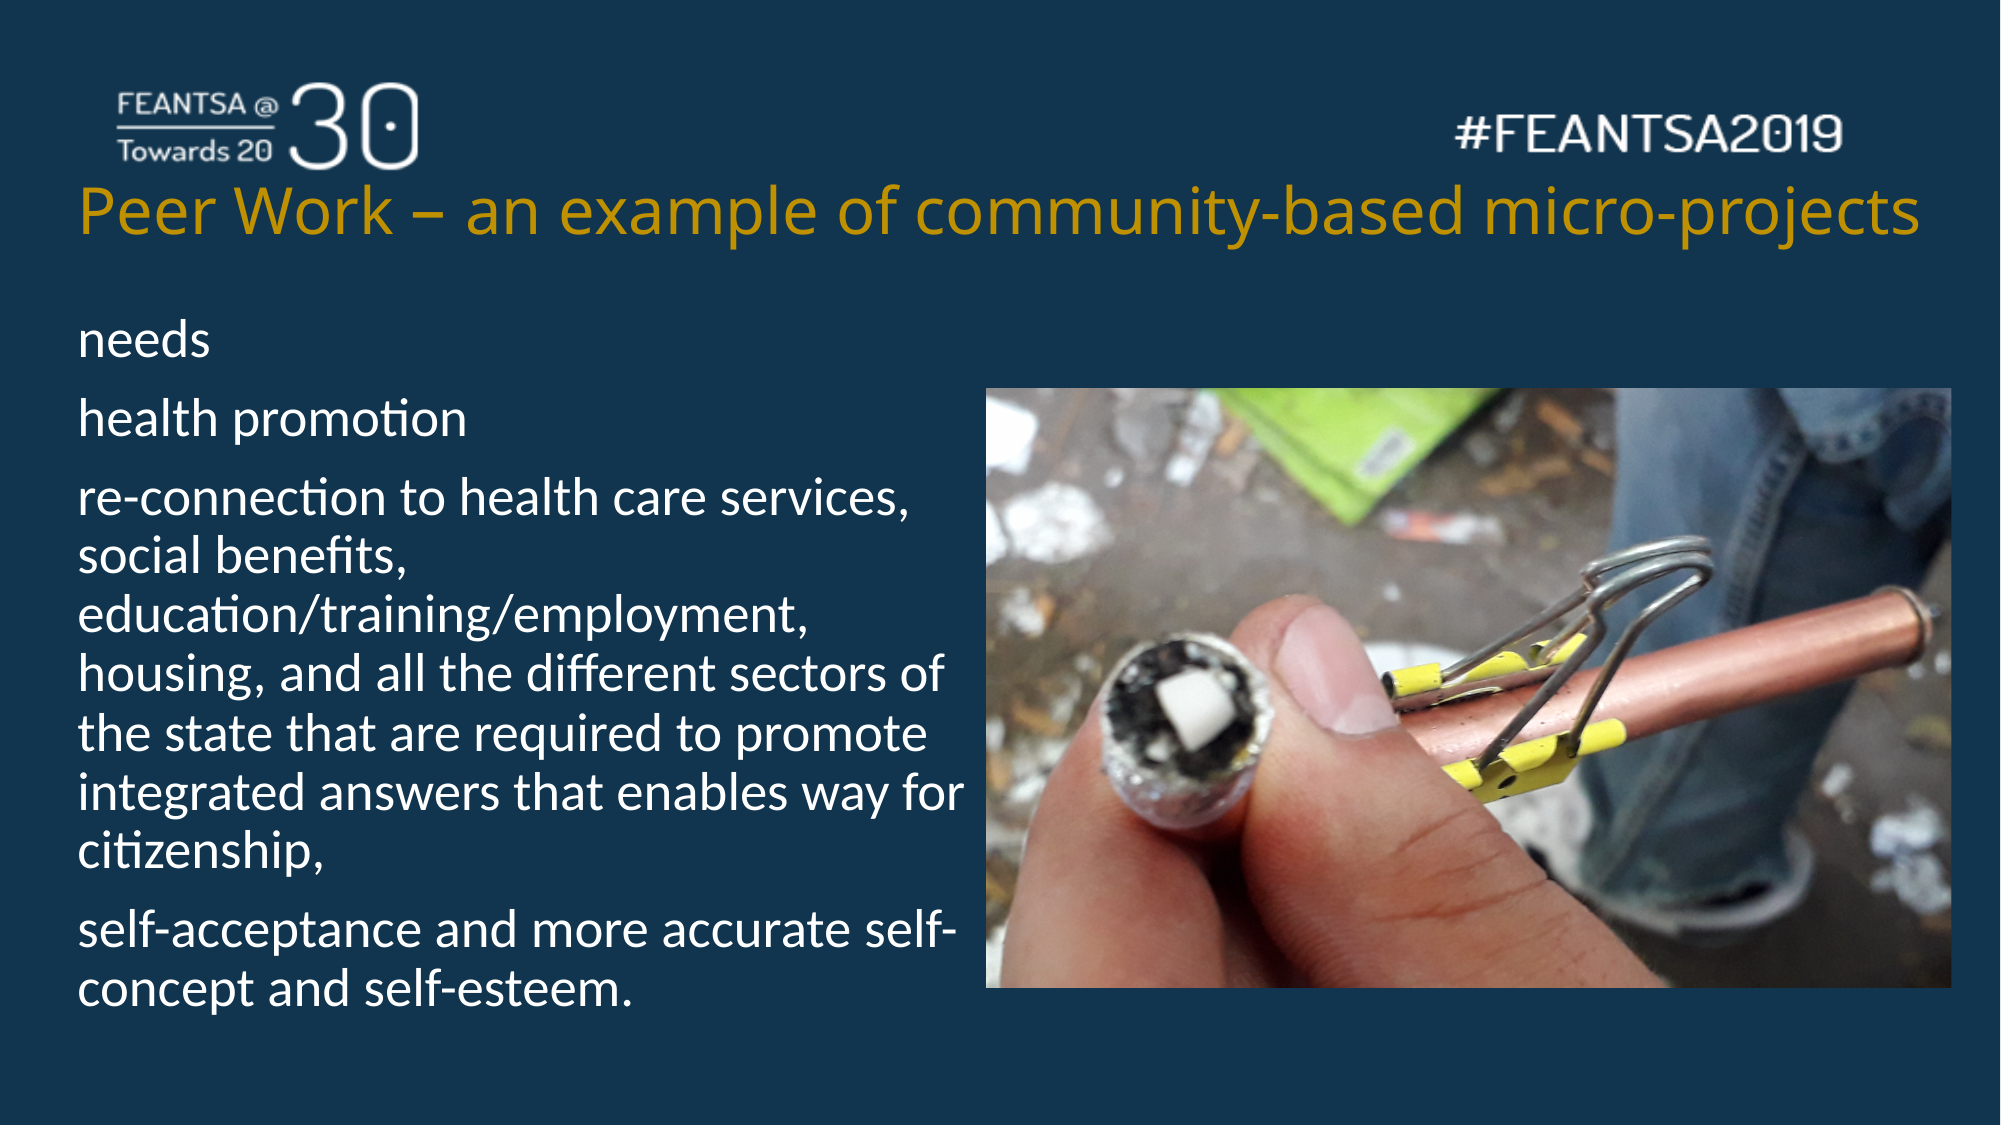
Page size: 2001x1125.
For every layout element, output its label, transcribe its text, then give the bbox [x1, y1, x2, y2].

text_box Peer Work – an example of community-based micro-projects [62, 136, 1938, 356]
picture [0, 0, 2001, 1125]
text_box needs health promotion re-connection to health care services, social benefits, education/training/employment, housing, and all the different sectors of the state that are required to promote integrated answers that enables way for citizenship, self-acceptance and more accurate self-concept and self-esteem. [62, 356, 1000, 1028]
